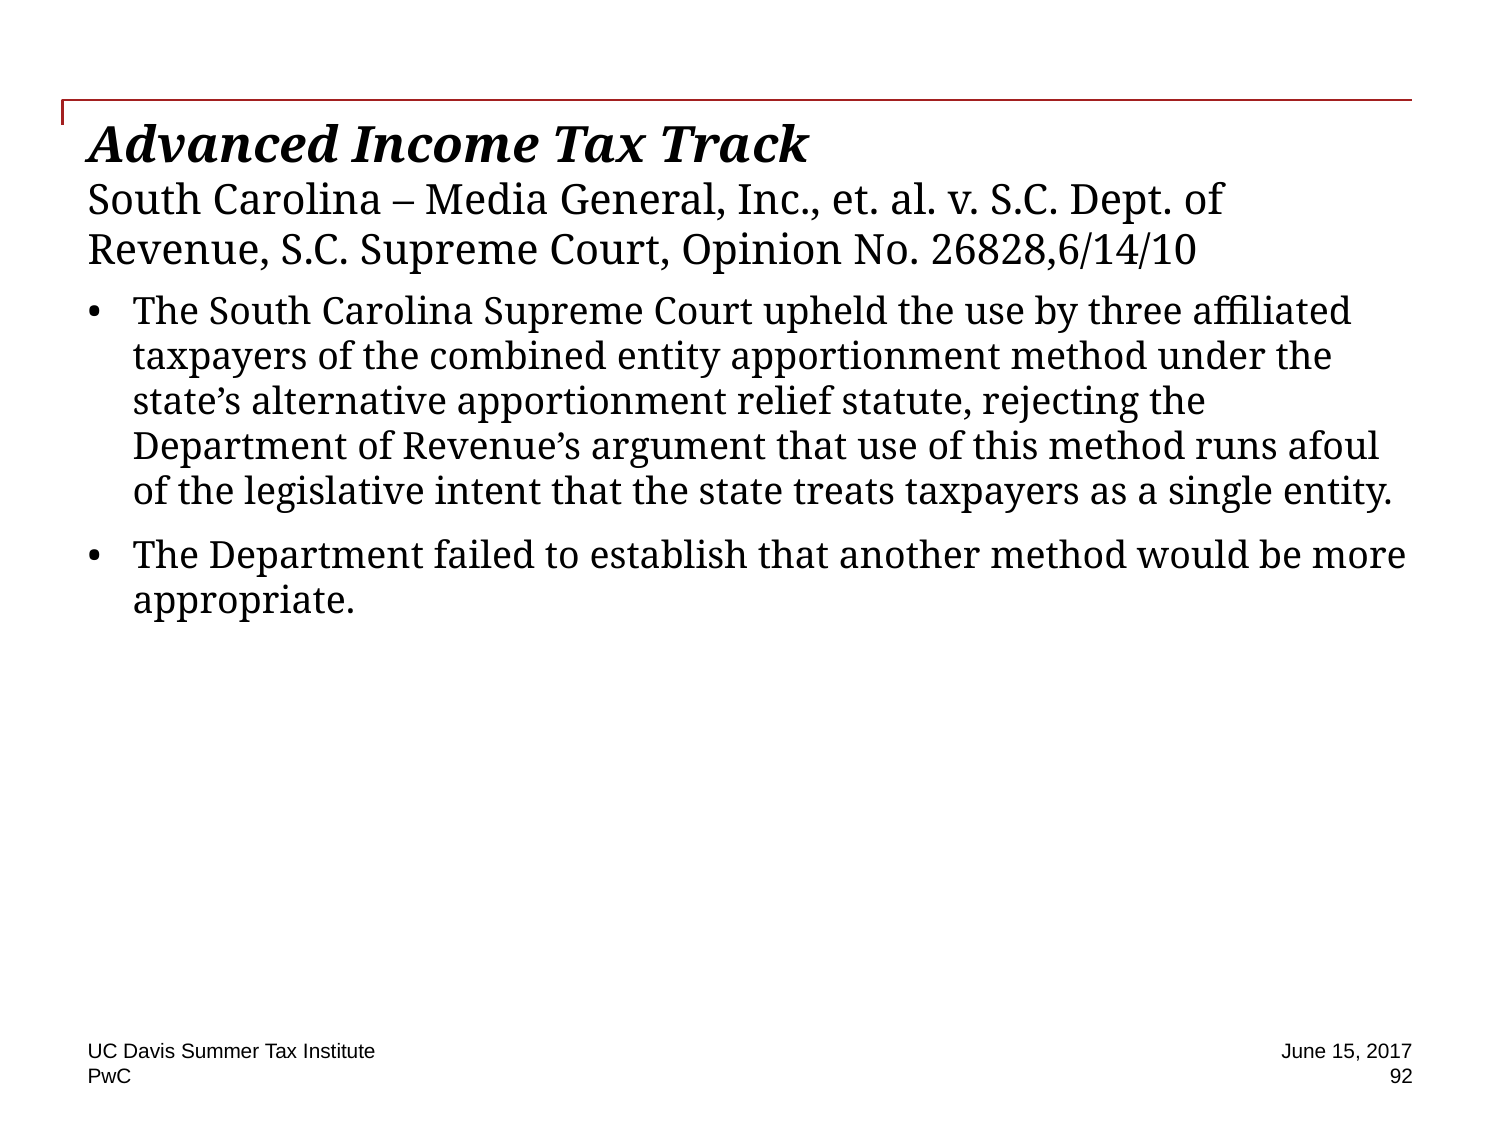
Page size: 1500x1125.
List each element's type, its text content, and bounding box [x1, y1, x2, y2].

list The South Carolina Supreme Court upheld the use by three affiliated taxpayers of the combined entity apportionment method under the state’s alternative apportionment relief statute, rejecting the Department of Revenue’s argument that use of this method runs afoul of the legislative intent that the state treats taxpayers as a single entity. The Department failed to establish that another method would be more appropriate. [87, 287, 1413, 1013]
title Advanced Income Tax Track South Carolina – Media General, Inc., et. al. v. S.C. Dept. of Revenue, S.C. Supreme Court, Opinion No. 26828,6/14/10 [87, 112, 1413, 263]
footer UC Davis Summer Tax Institute [87, 1037, 950, 1063]
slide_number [1162, 1037, 1413, 1063]
slide_number 92 [1162, 1063, 1413, 1088]
